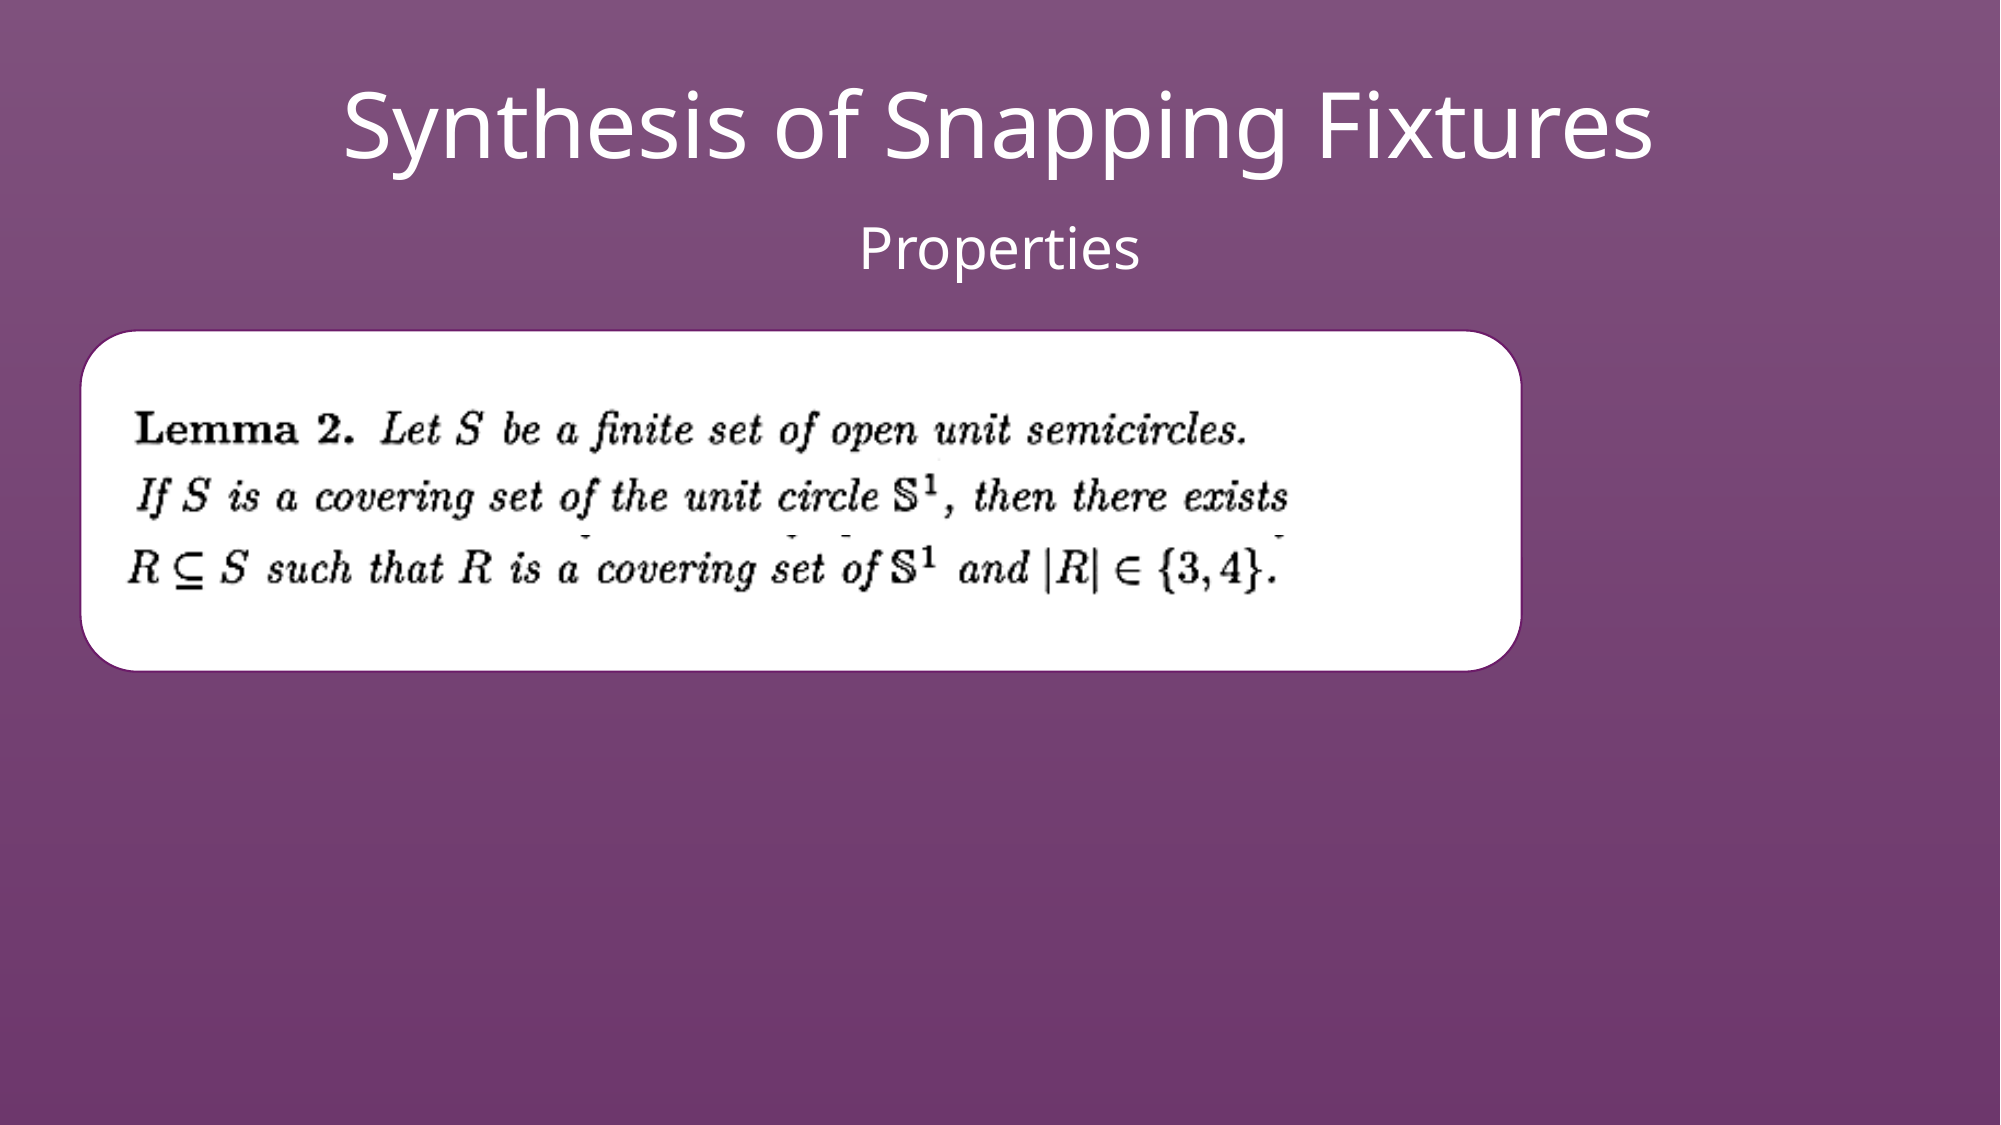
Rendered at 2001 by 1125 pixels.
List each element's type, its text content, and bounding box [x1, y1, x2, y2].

picture [122, 394, 1256, 461]
text_box Properties [80, 190, 1920, 312]
picture [122, 463, 1307, 530]
picture [122, 535, 1293, 610]
text_box [79, 329, 1523, 673]
text_box Synthesis of Snapping Fixtures [80, 67, 1920, 190]
